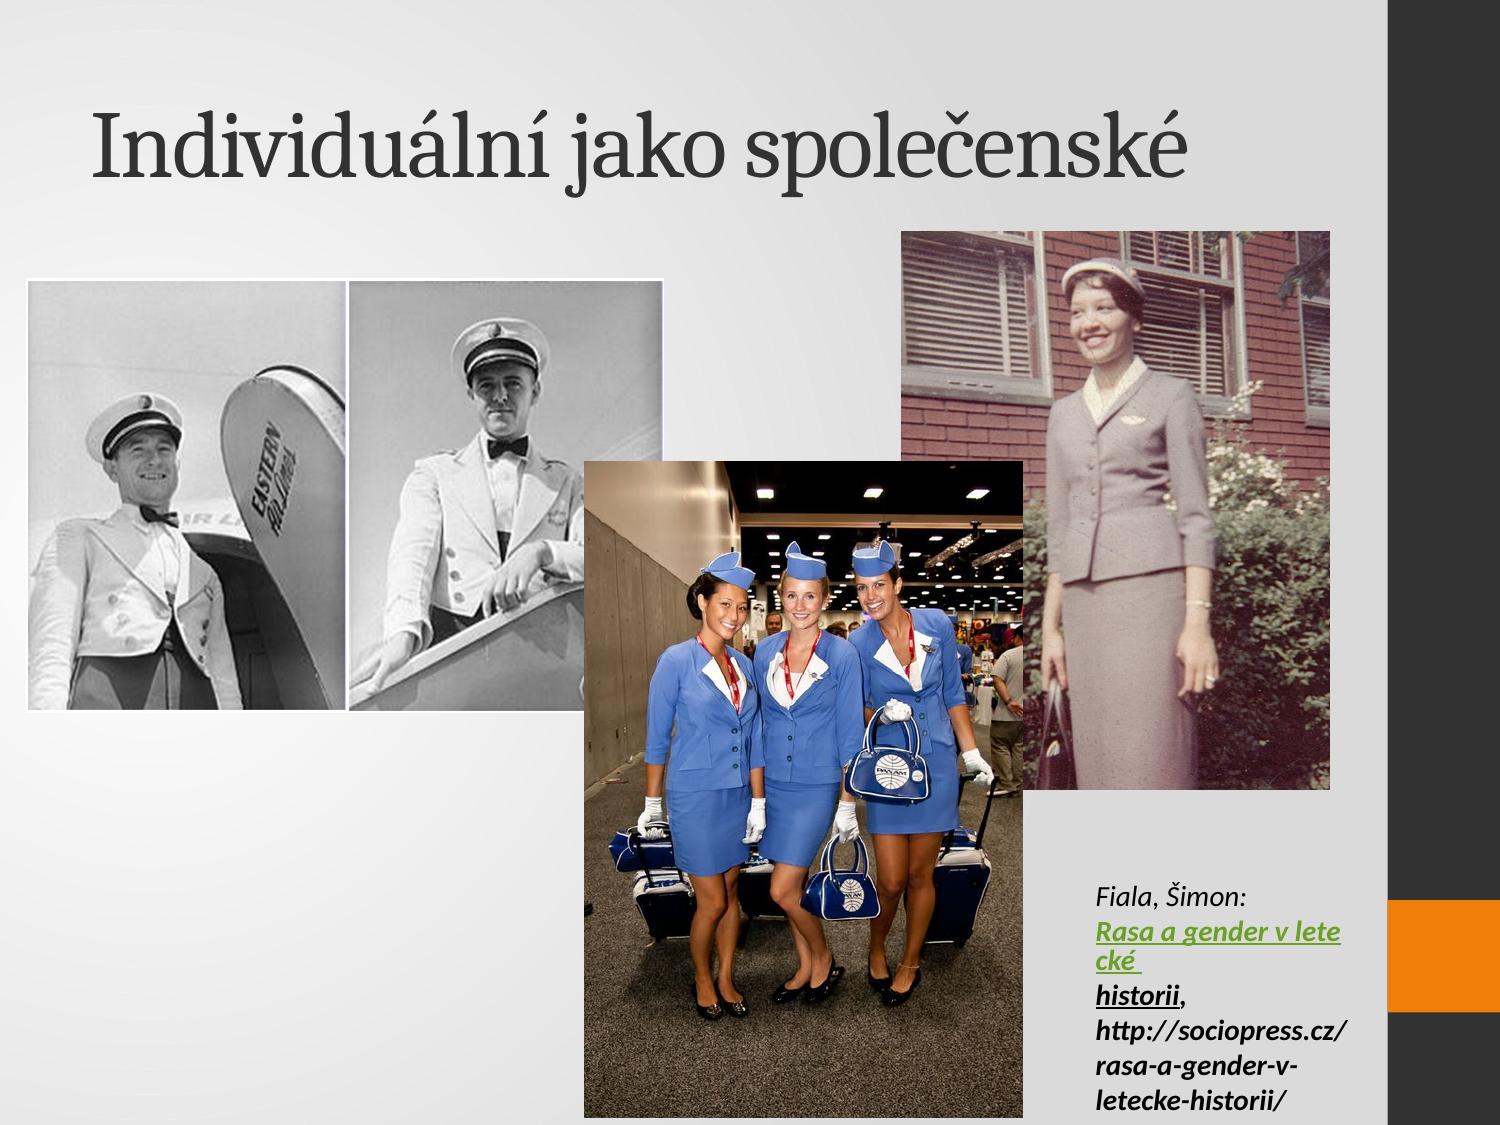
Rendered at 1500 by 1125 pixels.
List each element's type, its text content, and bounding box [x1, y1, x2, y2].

title Individuální jako společenské [993, 45, 1325, 224]
text_box Fiala, Šimon: Rasa a gender v letecké historii, http://sociopress.cz/rasa-a-gender-v-letecke-historii/ [1080, 869, 1365, 1095]
picture [9, 0, 1331, 1119]
